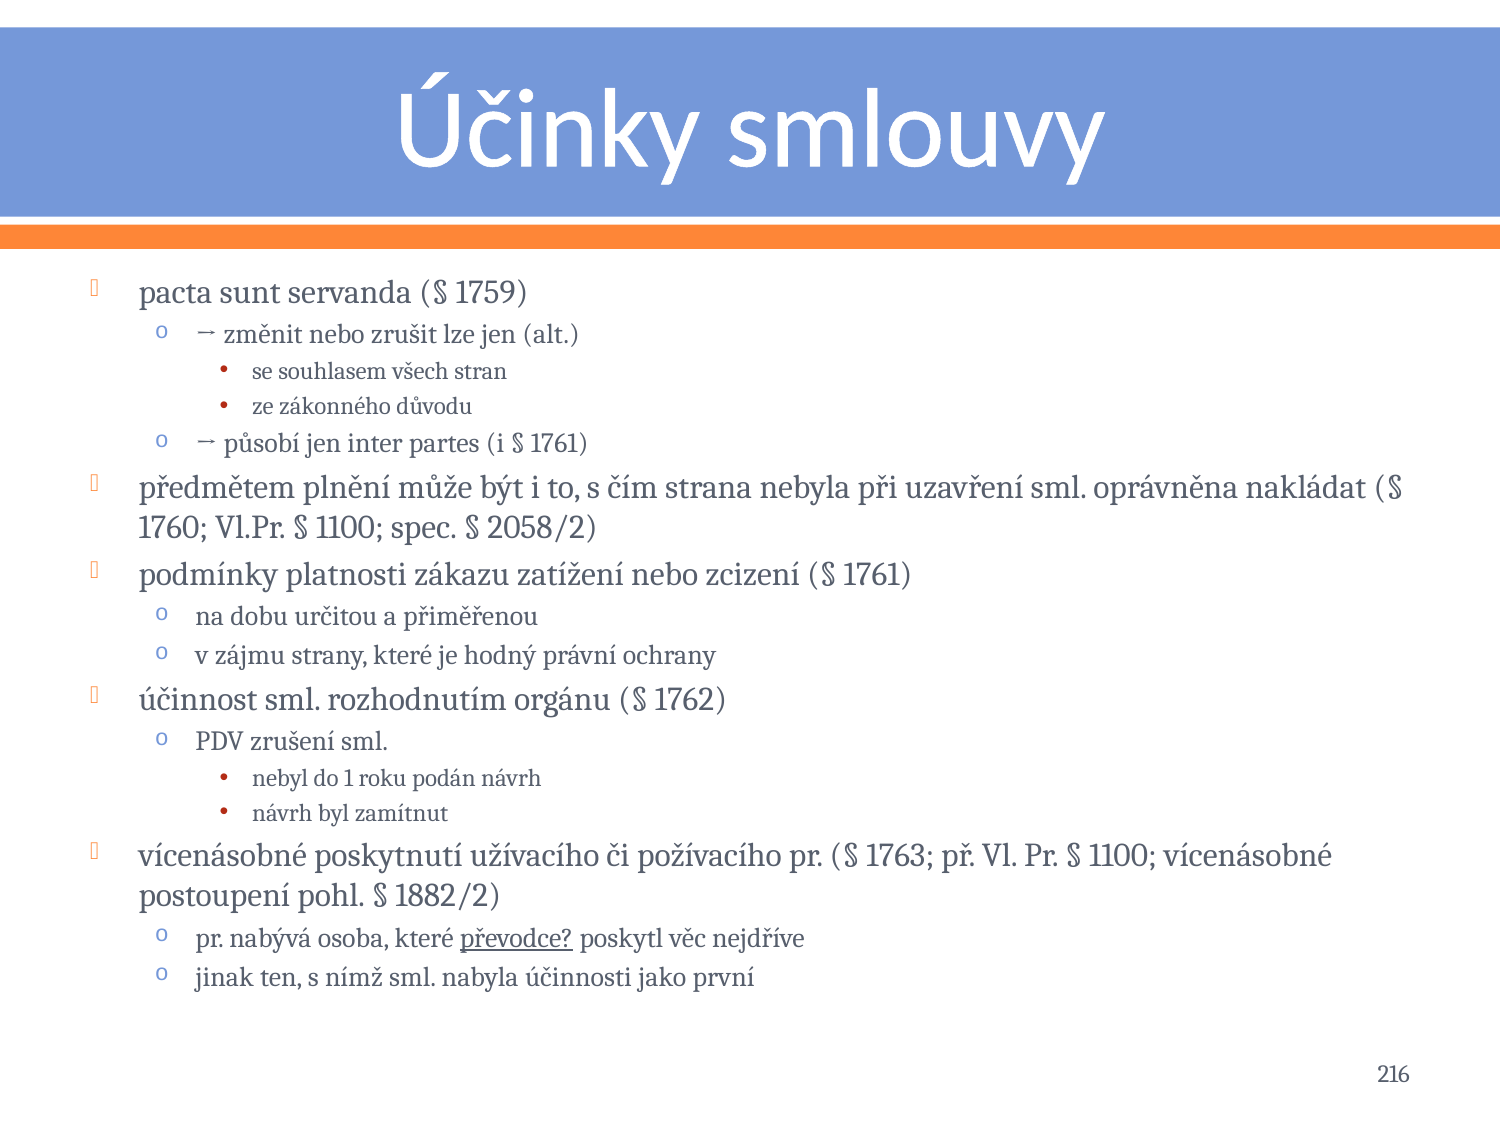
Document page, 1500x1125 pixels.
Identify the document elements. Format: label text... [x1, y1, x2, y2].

title Účinky smlouvy [75, 29, 1425, 213]
list pacta sunt servanda (§ 1759) → změnit nebo zrušit lze jen (alt.) se souhlasem všech stran ze zákonného důvodu → působí jen inter partes (i § 1761) předmětem plnění může být i to, s čím strana nebyla při uzavření sml. oprávněna nakládat (§ 1760; Vl.Pr. § 1100; spec. § 2058/2) podmínky platnosti zákazu zatížení nebo zcizení (§ 1761) na dobu určitou a přiměřenou v zájmu strany, které je hodný právní ochrany účinnost sml. rozhodnutím orgánu (§ 1762) PDV zrušení sml. nebyl do 1 roku podán návrh návrh byl zamítnut vícenásobné poskytnutí užívacího či požívacího pr. (§ 1763; př. Vl. Pr. § 1100; vícenásobné postoupení pohl. § 1882/2) pr. nabývá osoba, které převodce? poskytl věc nejdříve jinak ten, s nímž sml. nabyla účinnosti jako první [75, 262, 1425, 1005]
slide_number 216 [1074, 1042, 1425, 1103]
